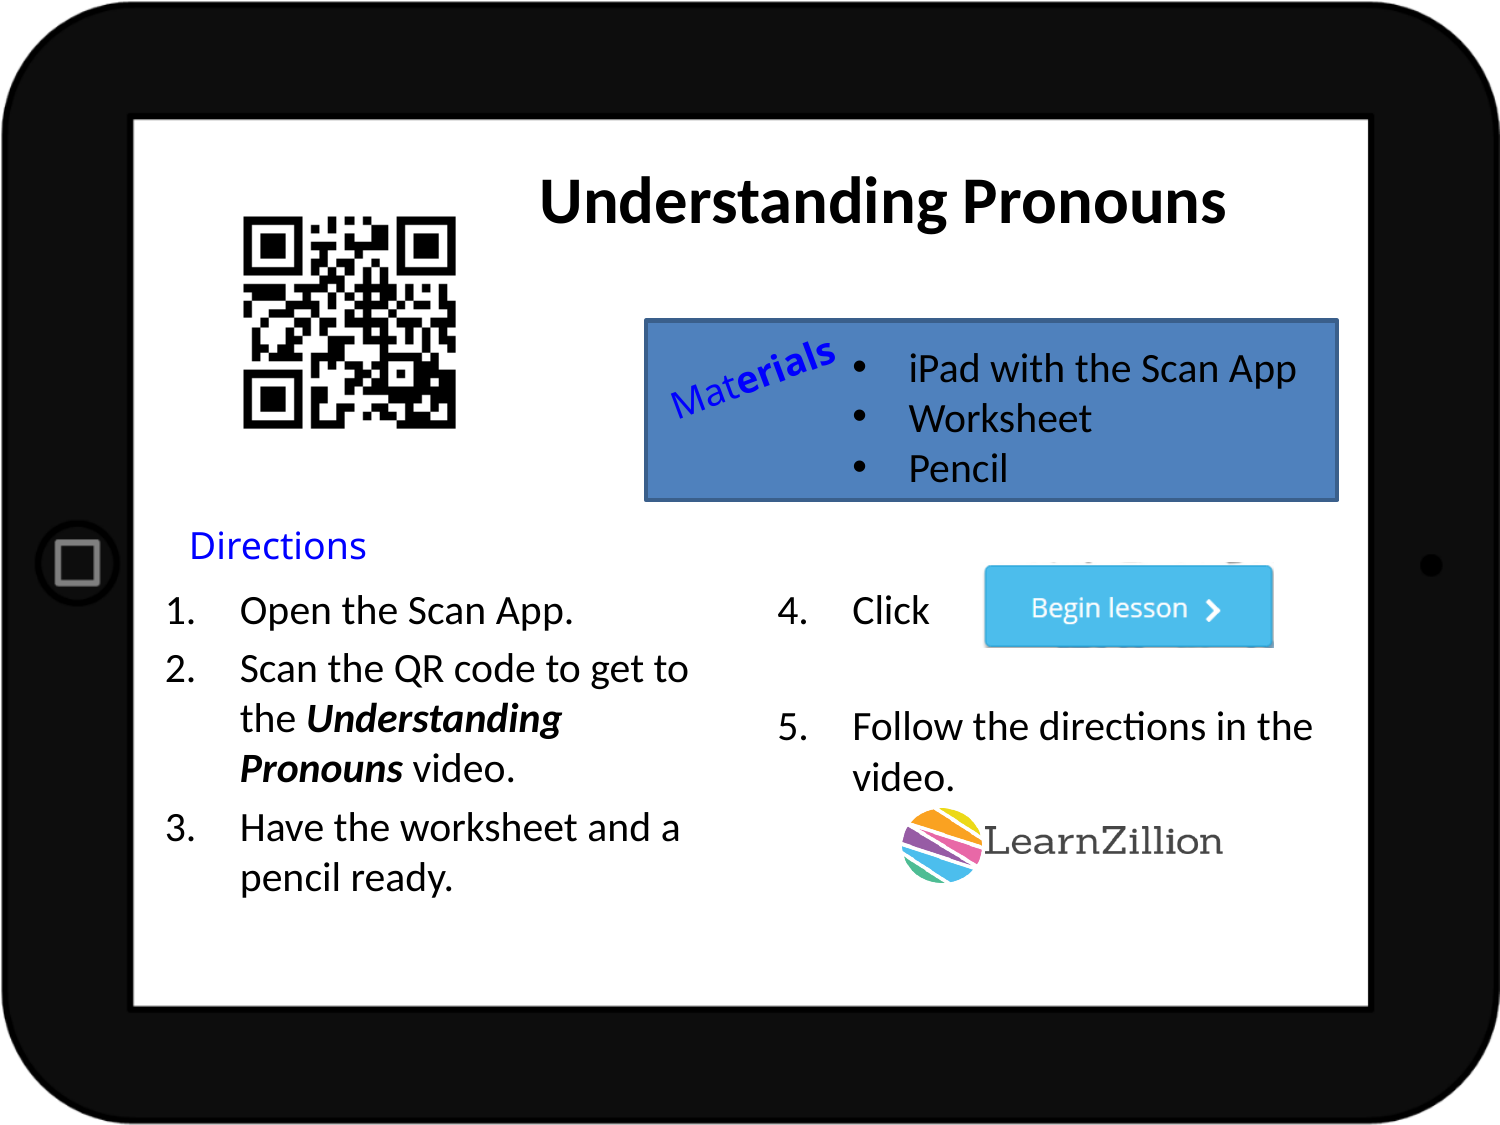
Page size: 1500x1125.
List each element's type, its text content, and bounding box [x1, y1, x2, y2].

text_box Click Follow the directions in the video. [762, 574, 1363, 1013]
text_box Open the Scan App. Scan the QR code to get to the Understanding Pronouns video. Have the worksheet and a pencil ready. [149, 574, 750, 1013]
text_box [644, 318, 1339, 502]
text_box iPad with the Scan App Worksheet Pencil [837, 333, 1363, 499]
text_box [901, 808, 1223, 883]
text_box Directions [174, 514, 383, 575]
text_box Understanding Pronouns [524, 149, 1338, 245]
text_box Materials [647, 313, 844, 440]
picture [2, 2, 1498, 1125]
